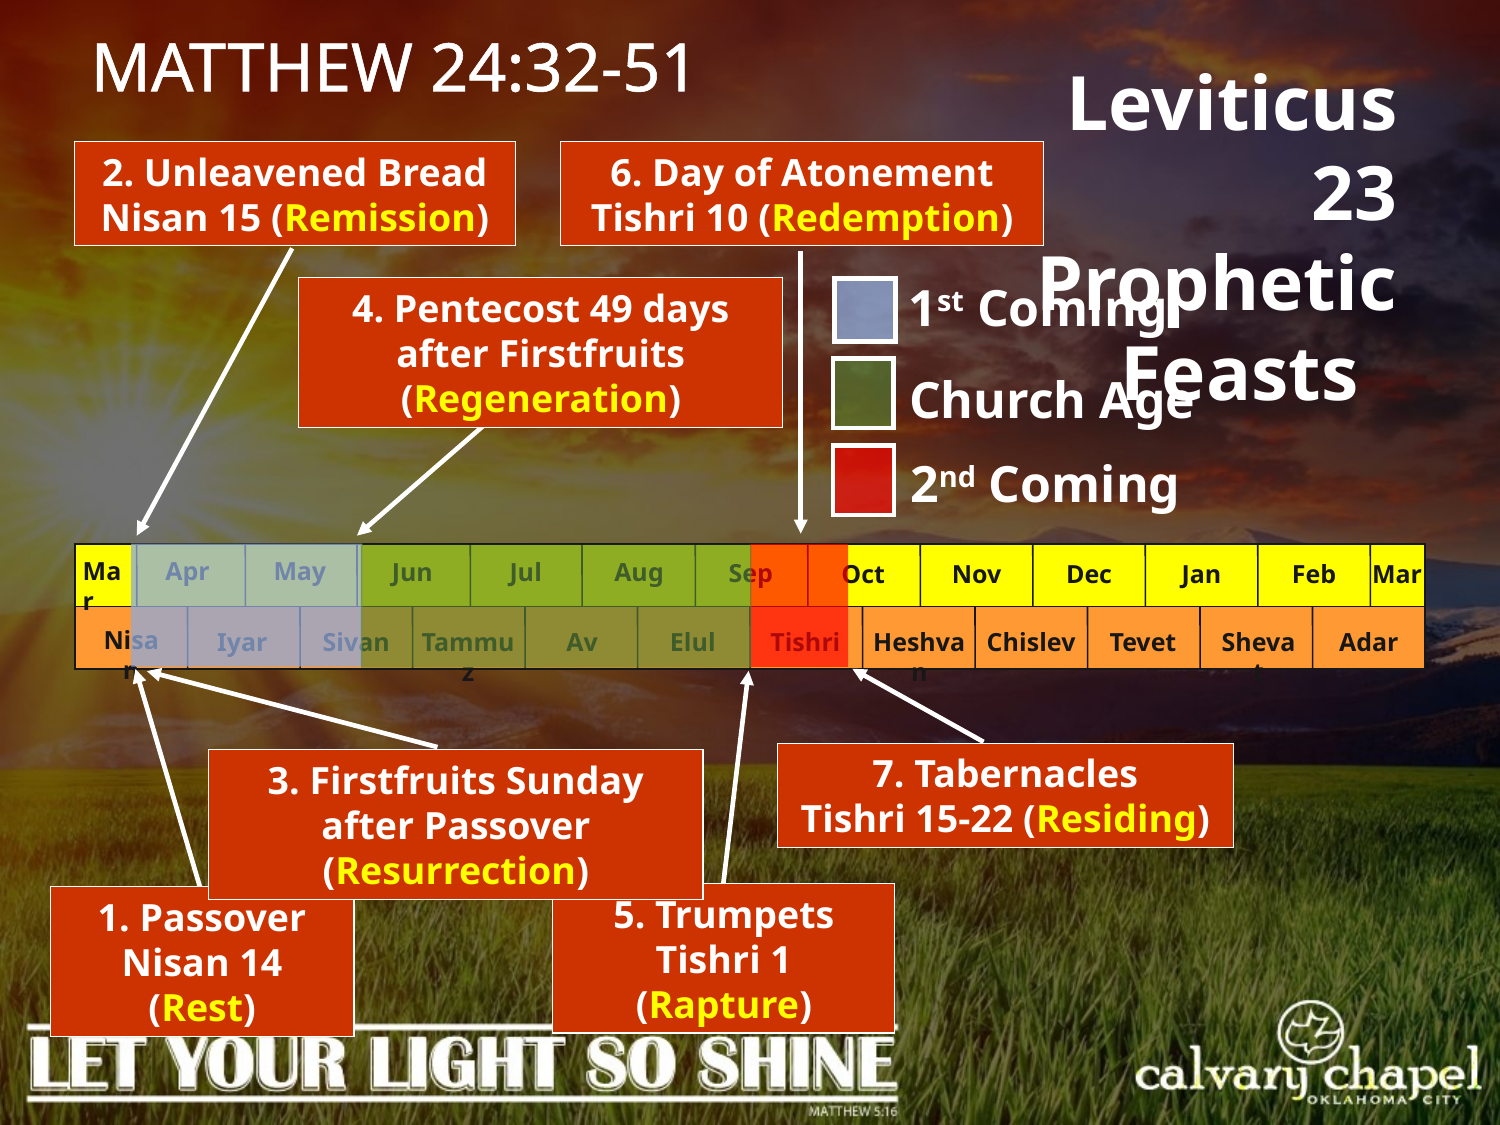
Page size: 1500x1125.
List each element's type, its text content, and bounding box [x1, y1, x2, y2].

text_box 1. Passover Nisan 14 (Rest) [50, 886, 354, 1037]
text_box 2nd Coming [895, 445, 1221, 521]
text_box [832, 445, 895, 516]
text_box [133, 670, 200, 886]
text_box 2. Unleavened Bread Nisan 15 (Remission) [74, 141, 516, 246]
text_box 1st Coming [893, 268, 955, 344]
text_box Leviticus 23 Prophetic Feasts [955, 48, 1413, 424]
text_box 3. Firstfruits Sunday after Passover (Resurrection) [208, 749, 703, 900]
text_box [136, 248, 293, 536]
picture [0, 0, 1500, 1125]
text_box [832, 358, 895, 429]
text_box [356, 428, 481, 536]
text_box Church Age [894, 360, 1238, 436]
text_box [723, 670, 754, 883]
text_box [794, 251, 807, 534]
text_box 5. Trumpets Tishri 1 (Rapture) [552, 883, 895, 1033]
text_box [146, 670, 438, 748]
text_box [67, 543, 1447, 670]
text_box 7. Tabernacles Tishri 15-22 (Residing) [777, 743, 1234, 848]
text_box [834, 278, 893, 343]
text_box 4. Pentecost 49 days after Firstfruits (Regeneration) [298, 277, 783, 428]
text_box MATTHEW 24:32-51 [75, 17, 1354, 112]
text_box [853, 670, 984, 743]
text_box 6. Day of Atonement Tishri 10 (Redemption) [560, 141, 955, 246]
